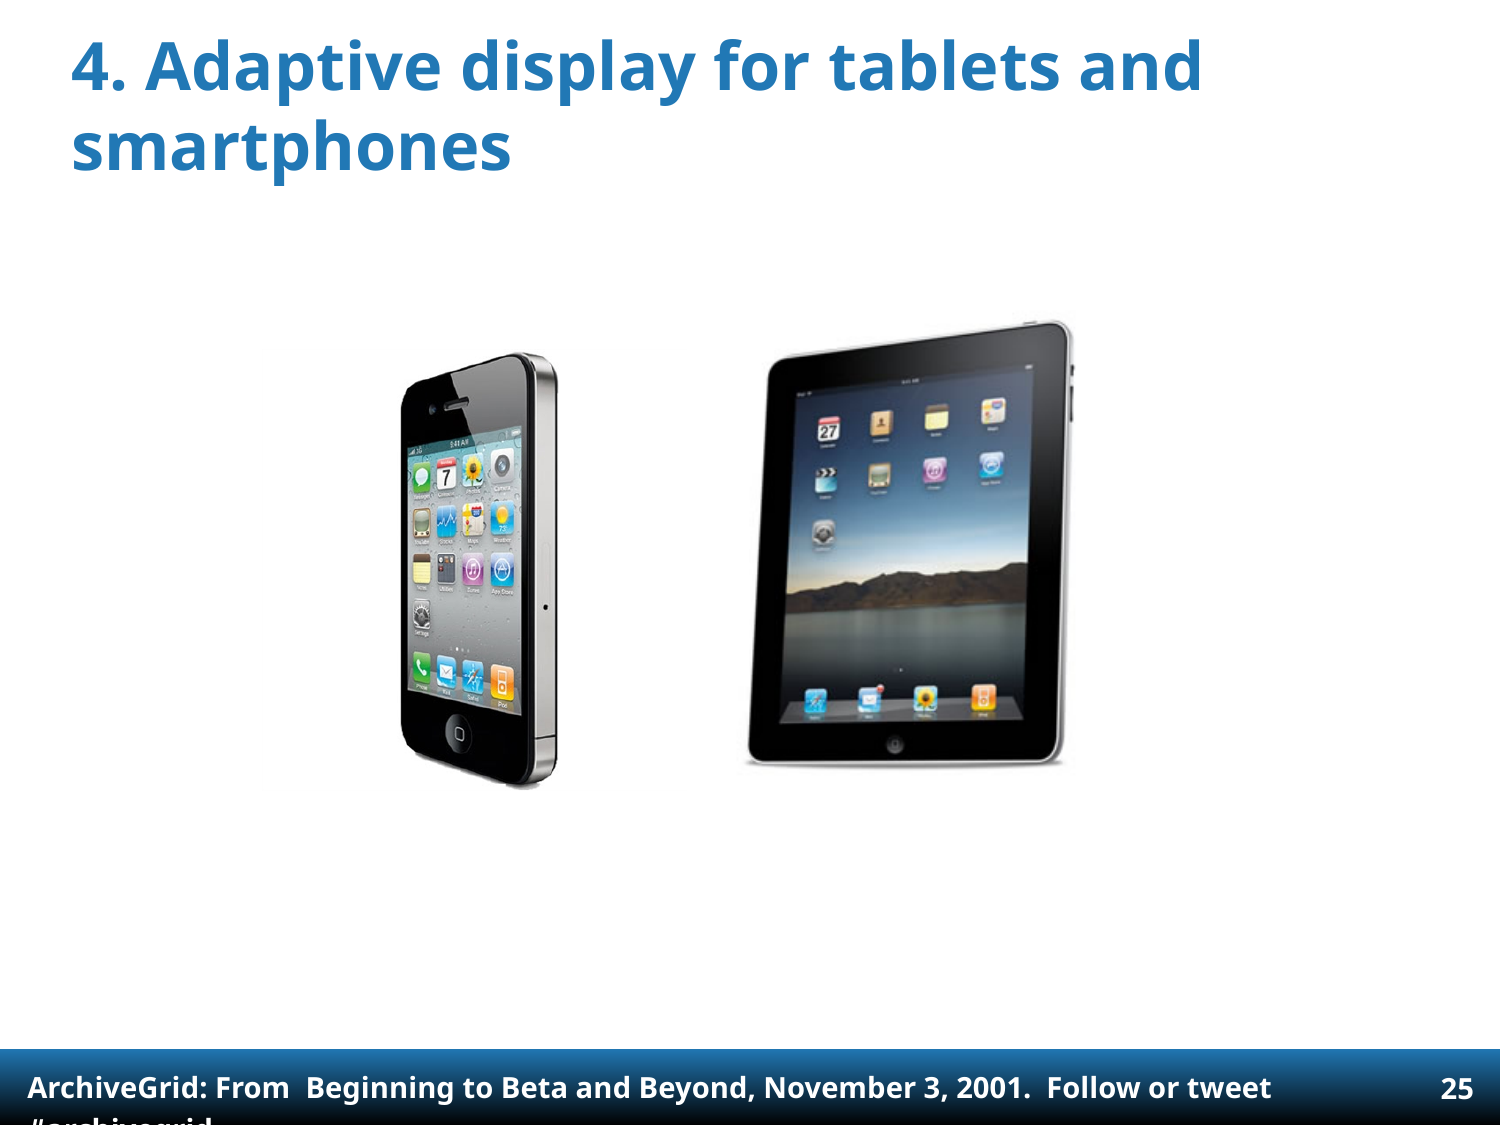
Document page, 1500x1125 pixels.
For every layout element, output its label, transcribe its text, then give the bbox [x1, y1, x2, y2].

title 4. Adaptive display for tablets and smartphones [71, 23, 1388, 188]
picture [262, 299, 1149, 794]
